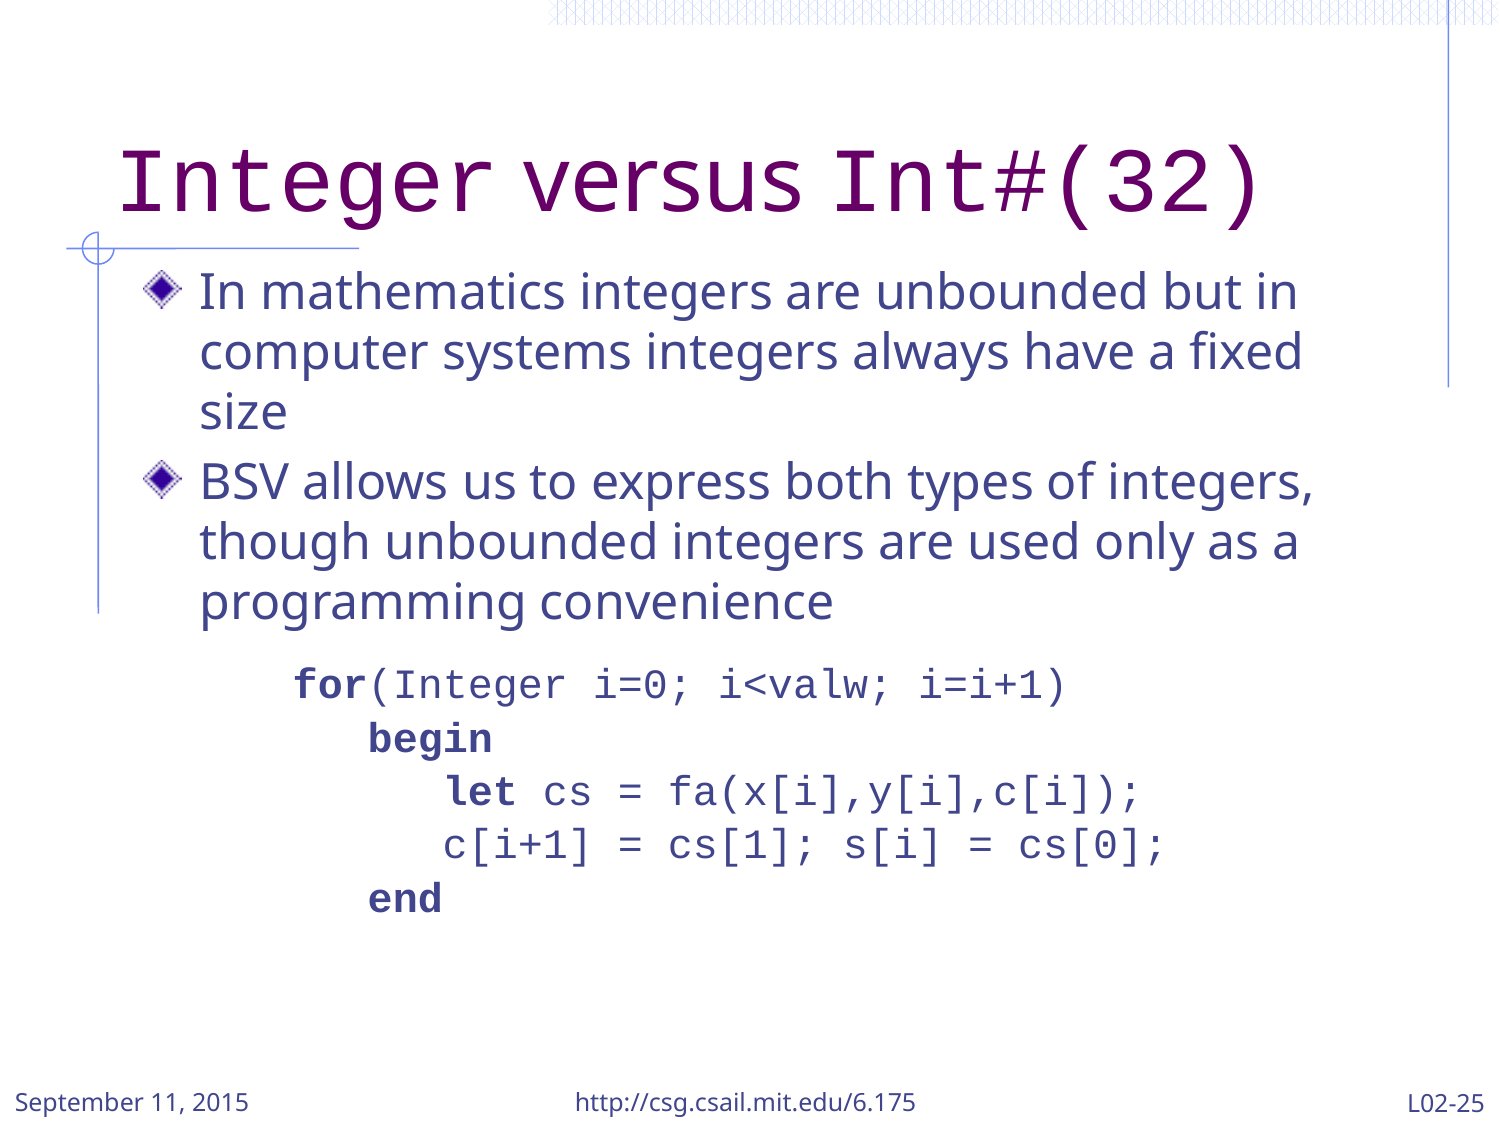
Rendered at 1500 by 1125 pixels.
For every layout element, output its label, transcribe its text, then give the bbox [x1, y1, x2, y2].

picture [143, 270, 182, 309]
picture [143, 460, 182, 499]
text_box for(Integer i=0; i<valw; i=i+1) begin let cs = fa(x[i],y[i],c[i]); c[i+1] = cs[1]; s[i] = cs[0]; end [277, 655, 1274, 938]
title Integer versus Int#(32) [99, 49, 1376, 238]
footer http://csg.csail.mit.edu/6.175 [508, 1081, 984, 1125]
list In mathematics integers are unbounded but in computer systems integers always have a fixed size BSV allows us to express both types of integers, though unbounded integers are used only as a programming convenience [128, 251, 1404, 939]
slide_number L02-25 [1337, 1082, 1500, 1125]
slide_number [0, 1081, 300, 1125]
